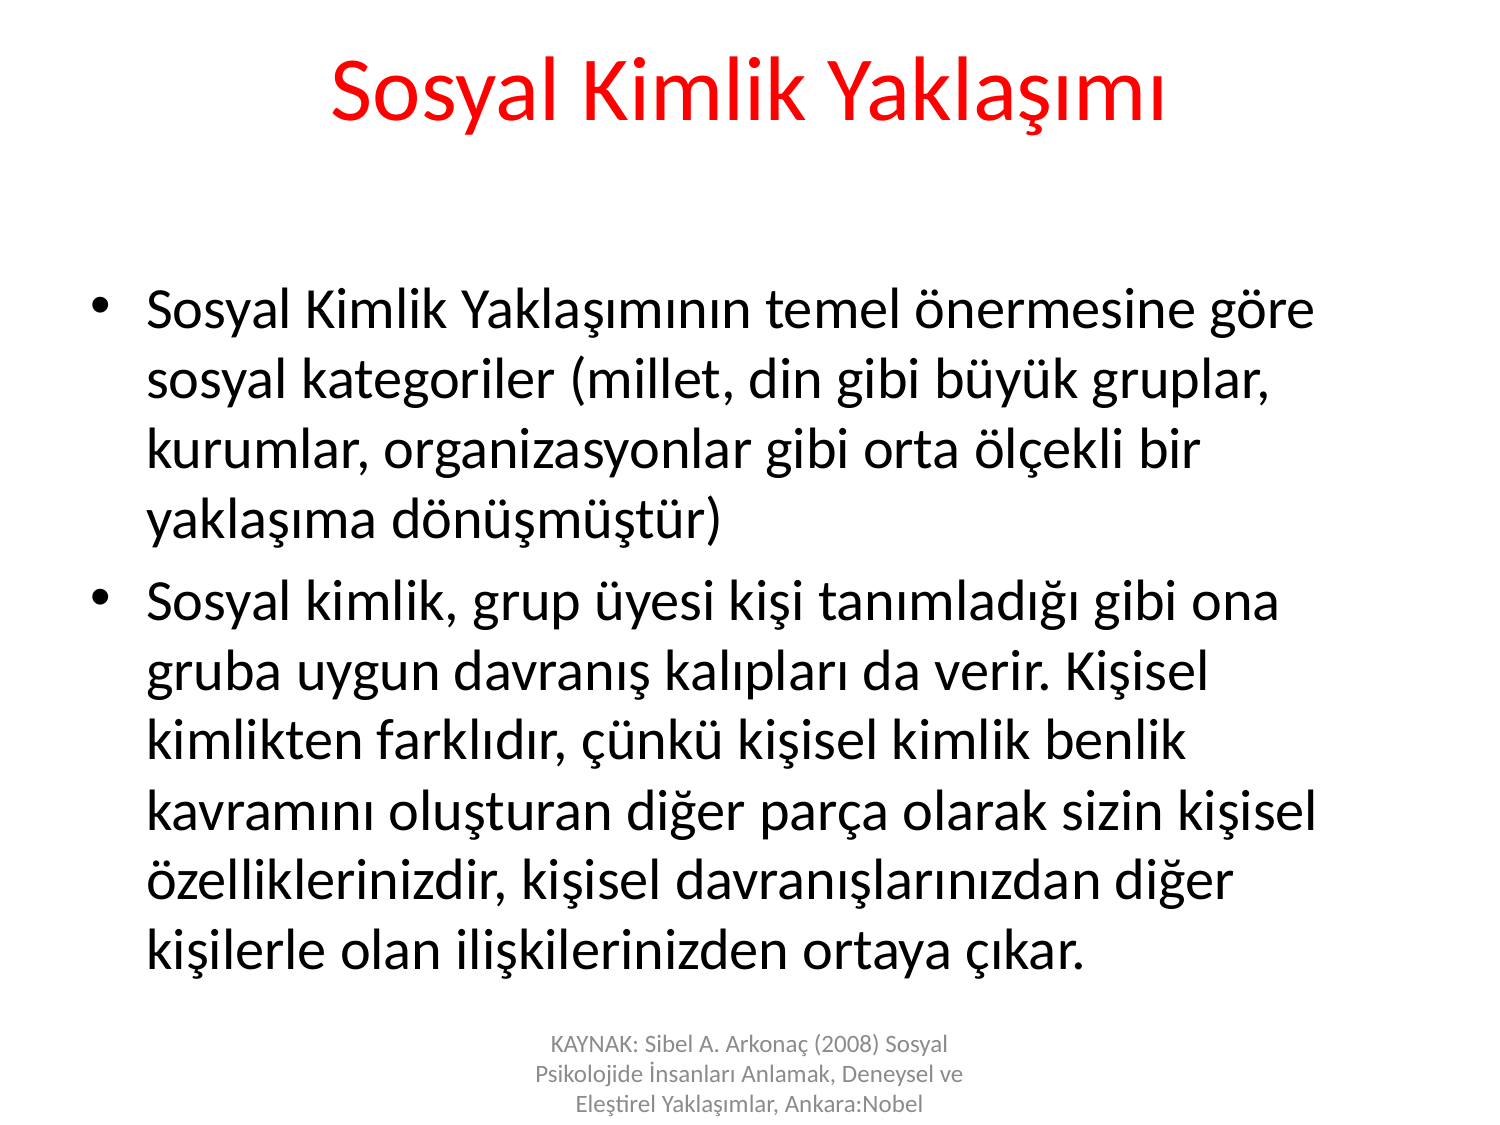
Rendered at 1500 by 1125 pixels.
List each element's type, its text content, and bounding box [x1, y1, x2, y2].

list Sosyal Kimlik Yaklaşımının temel önermesine göre sosyal kategoriler (millet, din gibi büyük gruplar, kurumlar, organizasyonlar gibi orta ölçekli bir yaklaşıma dönüşmüştür) Sosyal kimlik, grup üyesi kişi tanımladığı gibi ona gruba uygun davranış kalıpları da verir. Kişisel kimlikten farklıdır, çünkü kişisel kimlik benlik kavramını oluşturan diğer parça olarak sizin kişisel özelliklerinizdir, kişisel davranışlarınızdan diğer kişilerle olan ilişkilerinizden ortaya çıkar. [75, 262, 1425, 1005]
footer KAYNAK: Sibel A. Arkonaç (2008) Sosyal Psikolojide İnsanları Anlamak, Deneysel ve Eleştirel Yaklaşımlar, Ankara:Nobel [512, 1042, 988, 1103]
title Sosyal Kimlik Yaklaşımı [75, 45, 1425, 233]
